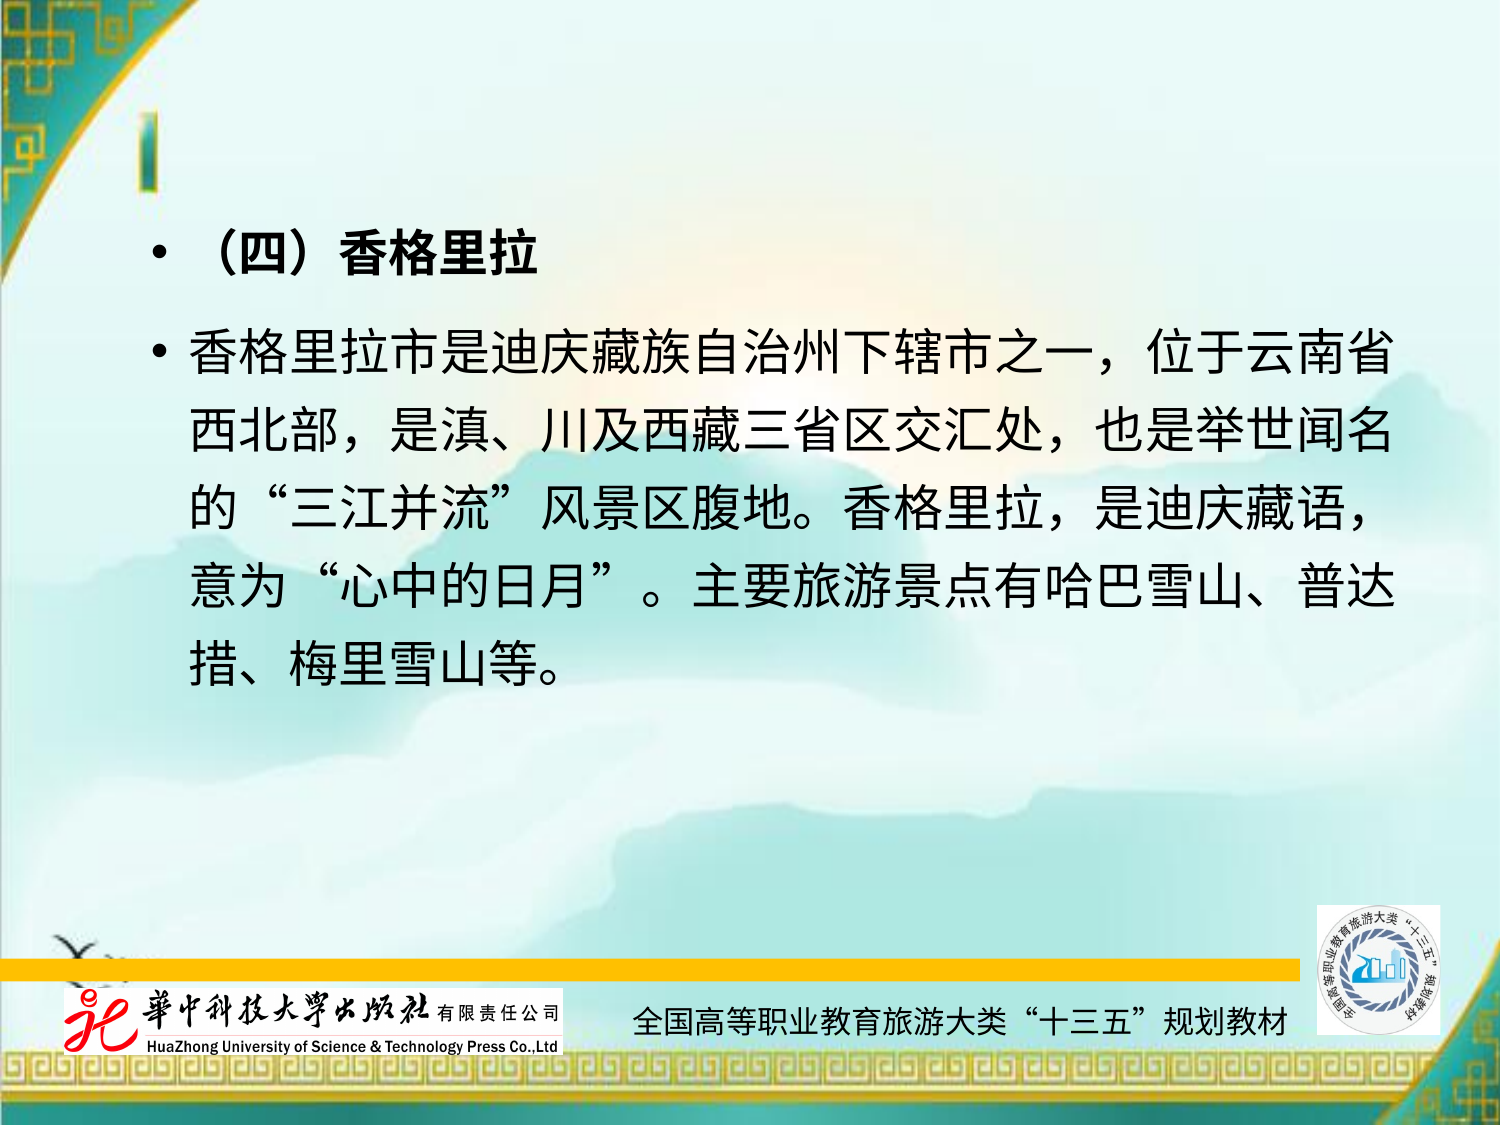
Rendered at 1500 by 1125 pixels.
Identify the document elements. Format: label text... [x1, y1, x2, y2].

list （四）香格里拉 香格里拉市是迪庆藏族自治州下辖市之一，位于云南省西北部，是滇、川及西藏三省区交汇处，也是举世闻名的“三江并流”风景区腹地。香格里拉，是迪庆藏语，意为“心中的日月”。主要旅游景点有哈巴雪山、普达措、梅里雪山等。 [135, 196, 1412, 870]
picture [0, 0, 1500, 1125]
